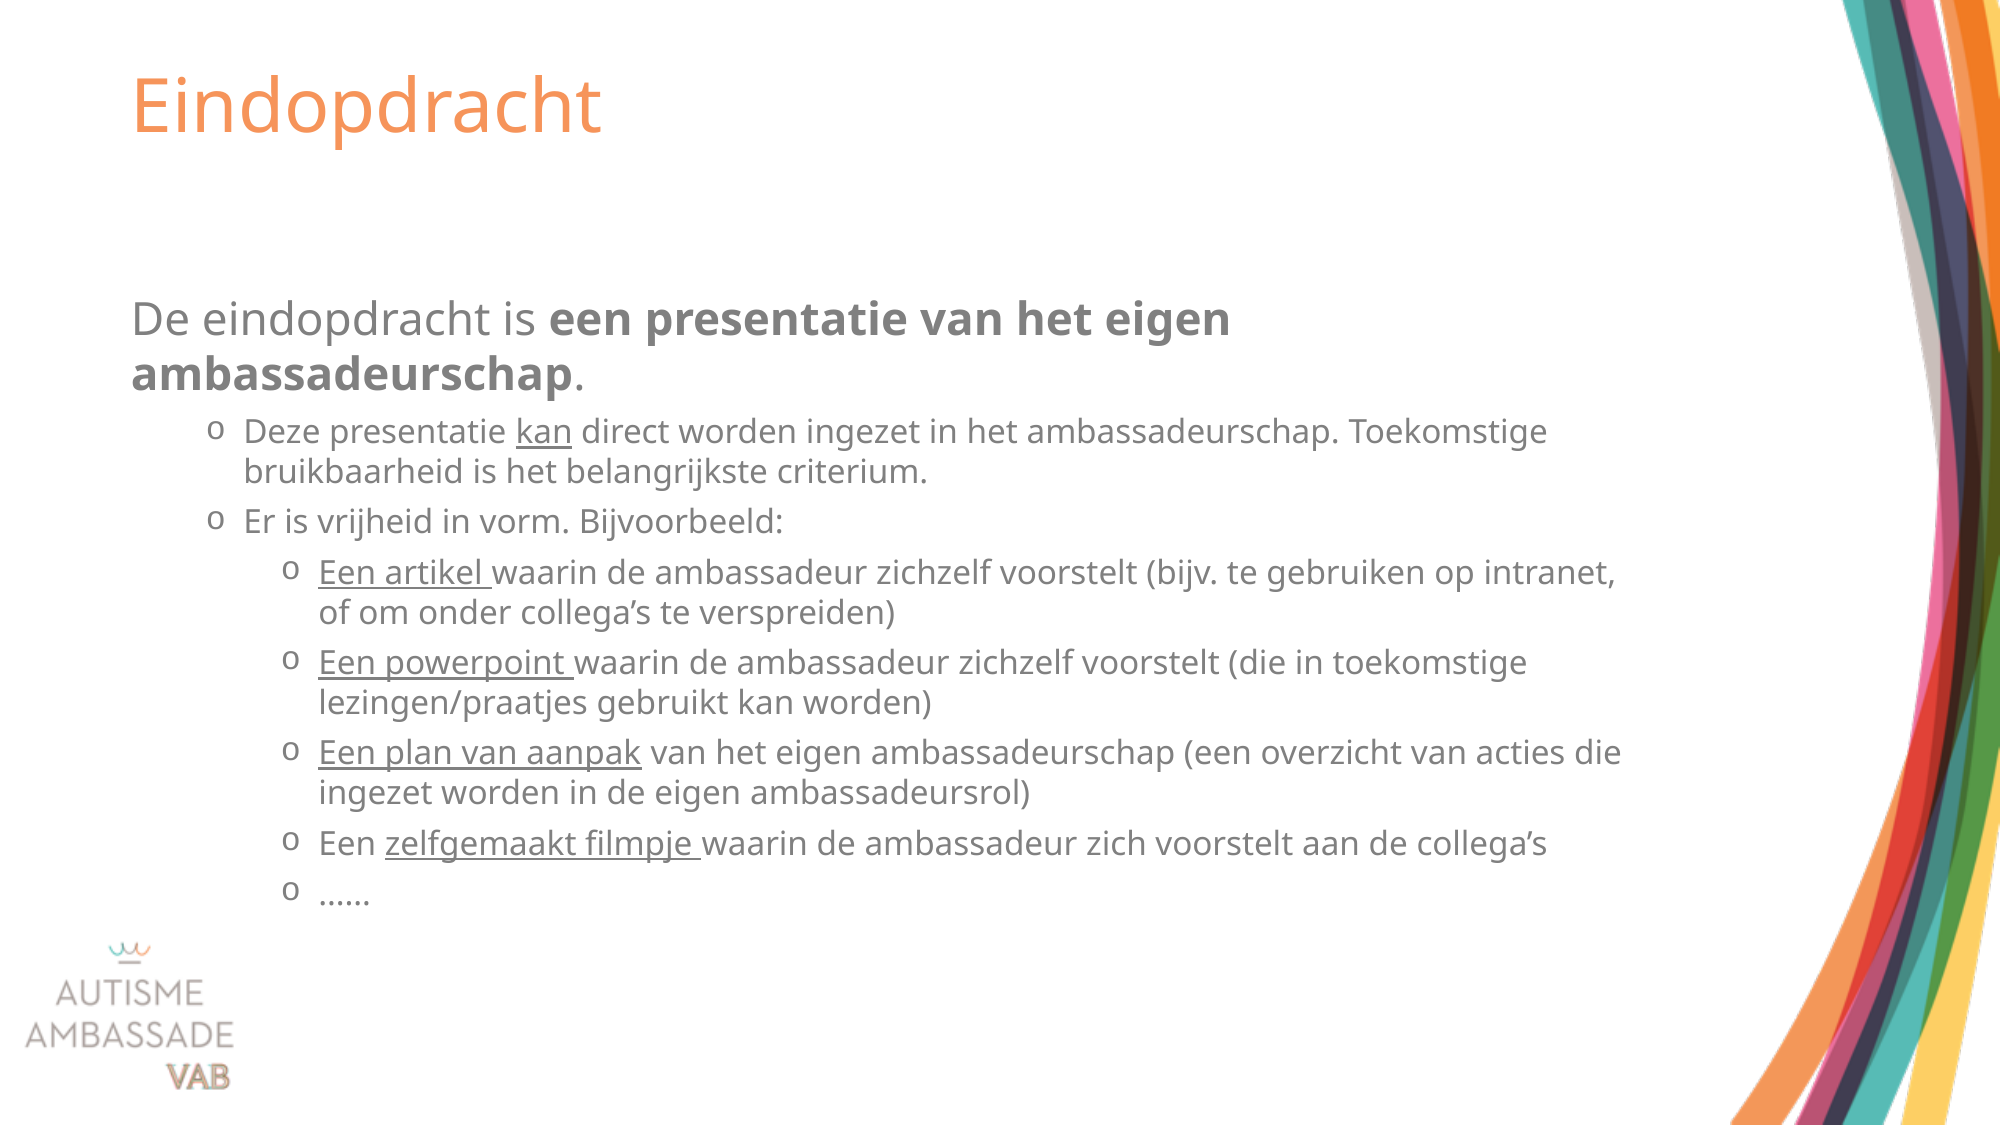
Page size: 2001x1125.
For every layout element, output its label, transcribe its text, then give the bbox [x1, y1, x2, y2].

picture [0, 917, 259, 1118]
picture [1729, 0, 2000, 1125]
list De eindopdracht is een presentatie van het eigen ambassadeurschap. Deze presentatie kan direct worden ingezet in het ambassadeurschap. Toekomstige bruikbaarheid is het belangrijkste criterium. Er is vrijheid in vorm. Bijvoorbeeld: Een artikel waarin de ambassadeur zichzelf voorstelt (bijv. te gebruiken op intranet, of om onder collega’s te verspreiden) Een powerpoint waarin de ambassadeur zichzelf voorstelt (die in toekomstige lezingen/praatjes gebruikt kan worden) Een plan van aanpak van het eigen ambassadeurschap (een overzicht van acties die ingezet worden in de eigen ambassadeursrol) Een zelfgemaakt filmpje waarin de ambassadeur zich voorstelt aan de collega’s …… [115, 206, 1656, 1035]
title Eindopdracht [115, 60, 1656, 195]
